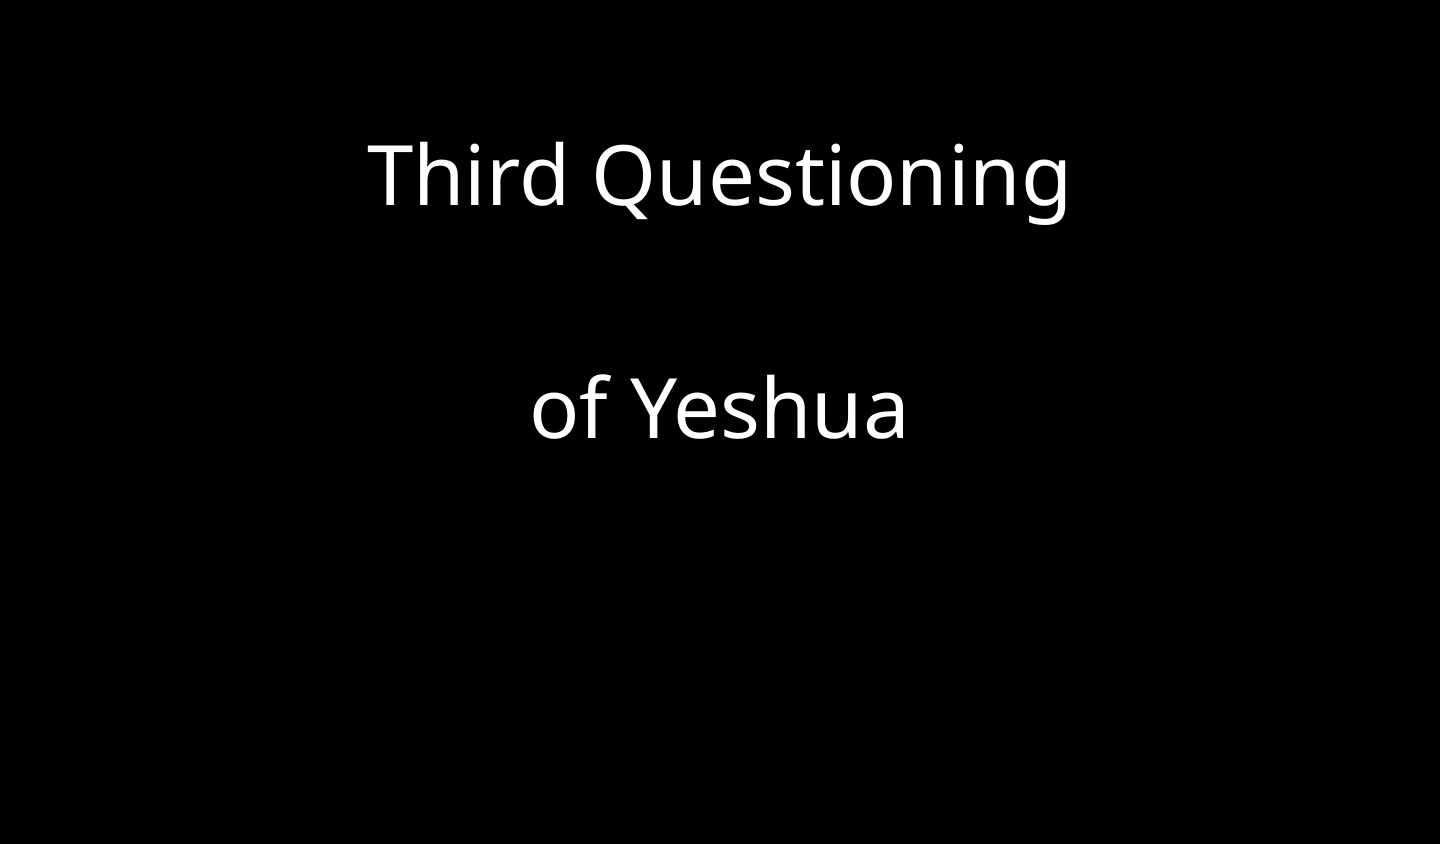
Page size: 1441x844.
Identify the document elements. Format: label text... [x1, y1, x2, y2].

subtitle Third Questioning of Yeshua [32, 0, 1408, 844]
